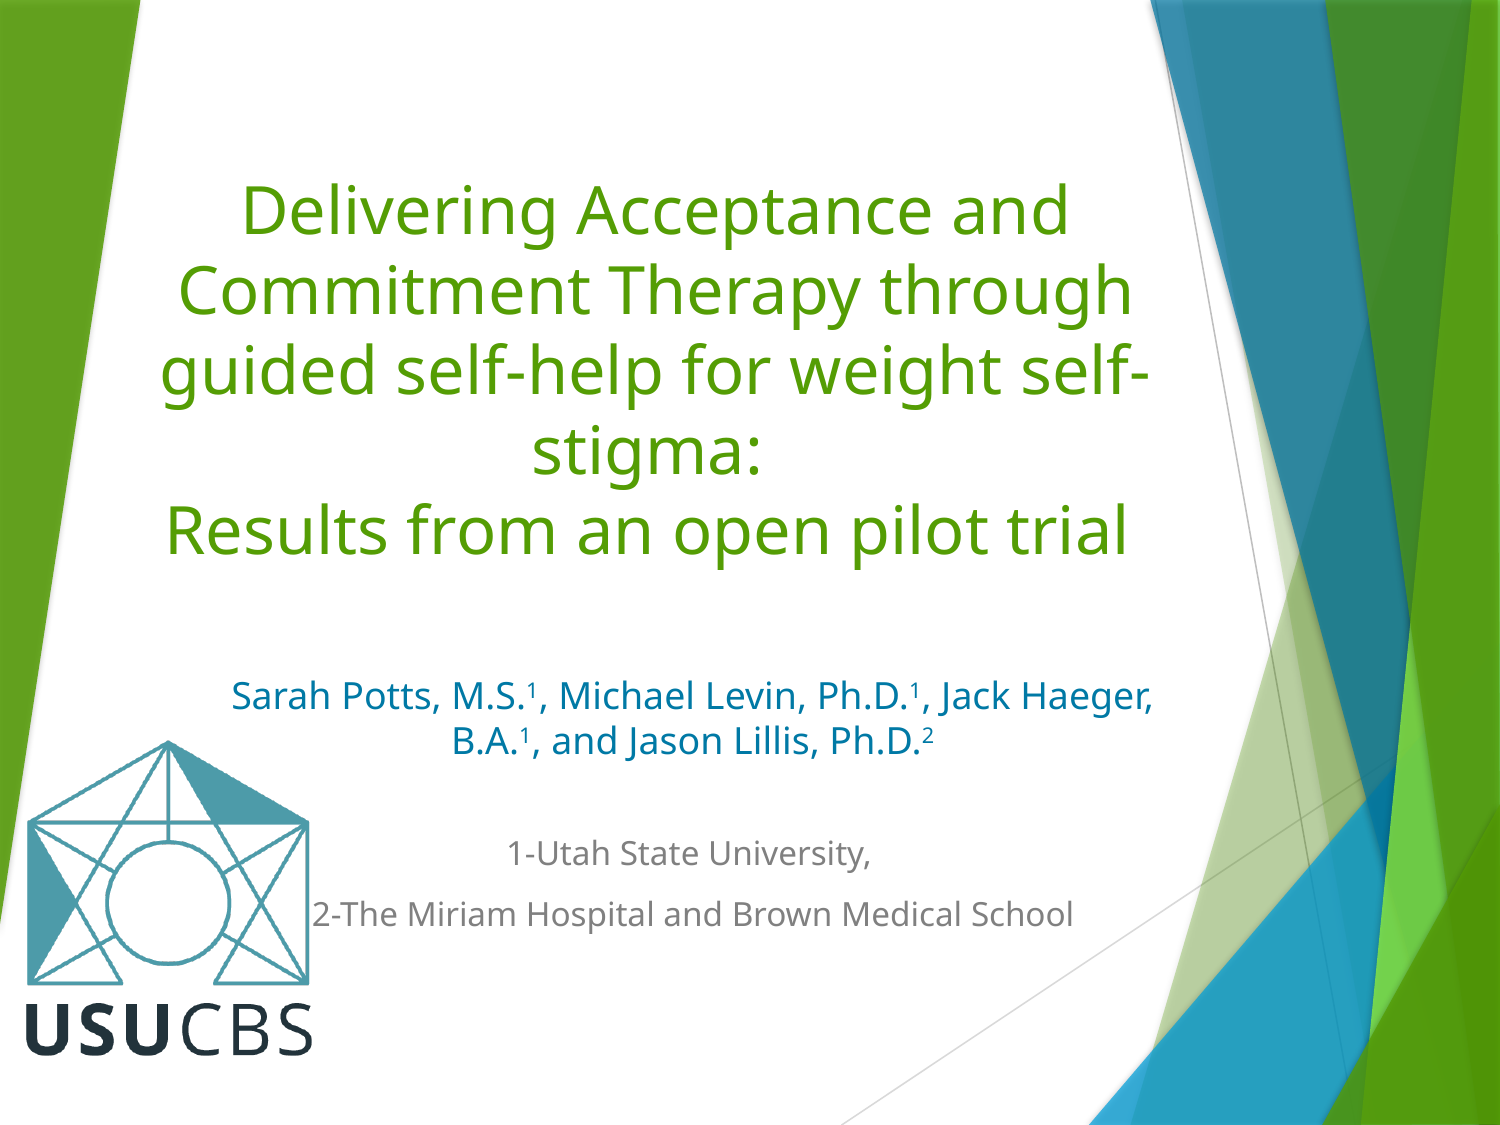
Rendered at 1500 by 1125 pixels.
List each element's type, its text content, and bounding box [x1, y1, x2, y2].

title Delivering Acceptance and Commitment Therapy through guided self-help for weight self-stigma: Results from an open pilot trial [75, 304, 1238, 575]
picture [24, 736, 313, 1056]
text_box 1-Utah State University, 2-The Miriam Hospital and Brown Medical School [316, 825, 1175, 950]
subtitle Sarah Potts, M.S.1, Michael Levin, Ph.D.1, Jack Haeger, B.A.1, and Jason Lillis, Ph.D.2 [185, 664, 1200, 845]
